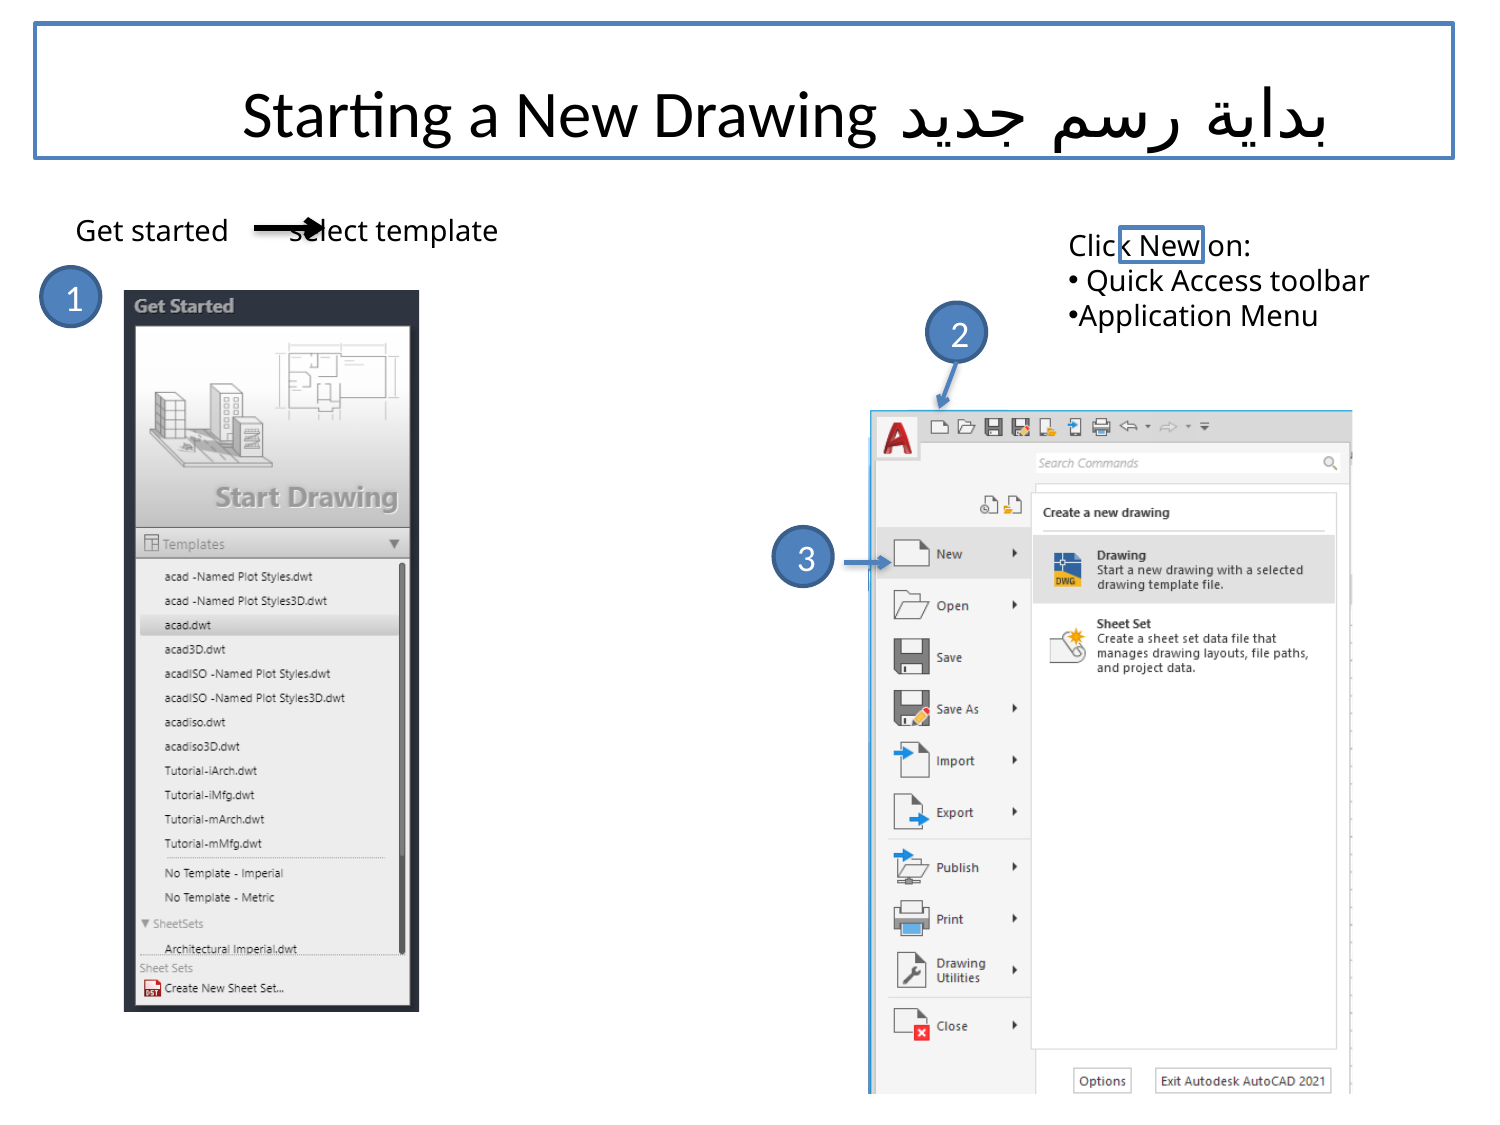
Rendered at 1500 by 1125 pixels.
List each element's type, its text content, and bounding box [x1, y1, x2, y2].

text_box [1118, 225, 1205, 264]
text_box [773, 302, 1353, 1095]
picture [123, 290, 420, 1012]
text_box Click New on: Quick Access toolbar Application Menu [1053, 219, 1386, 340]
text_box 1 [39, 265, 103, 329]
text_box Get started select template [53, 187, 609, 315]
text_box بداية رسم جديد Starting a New Drawing [33, 21, 1455, 160]
